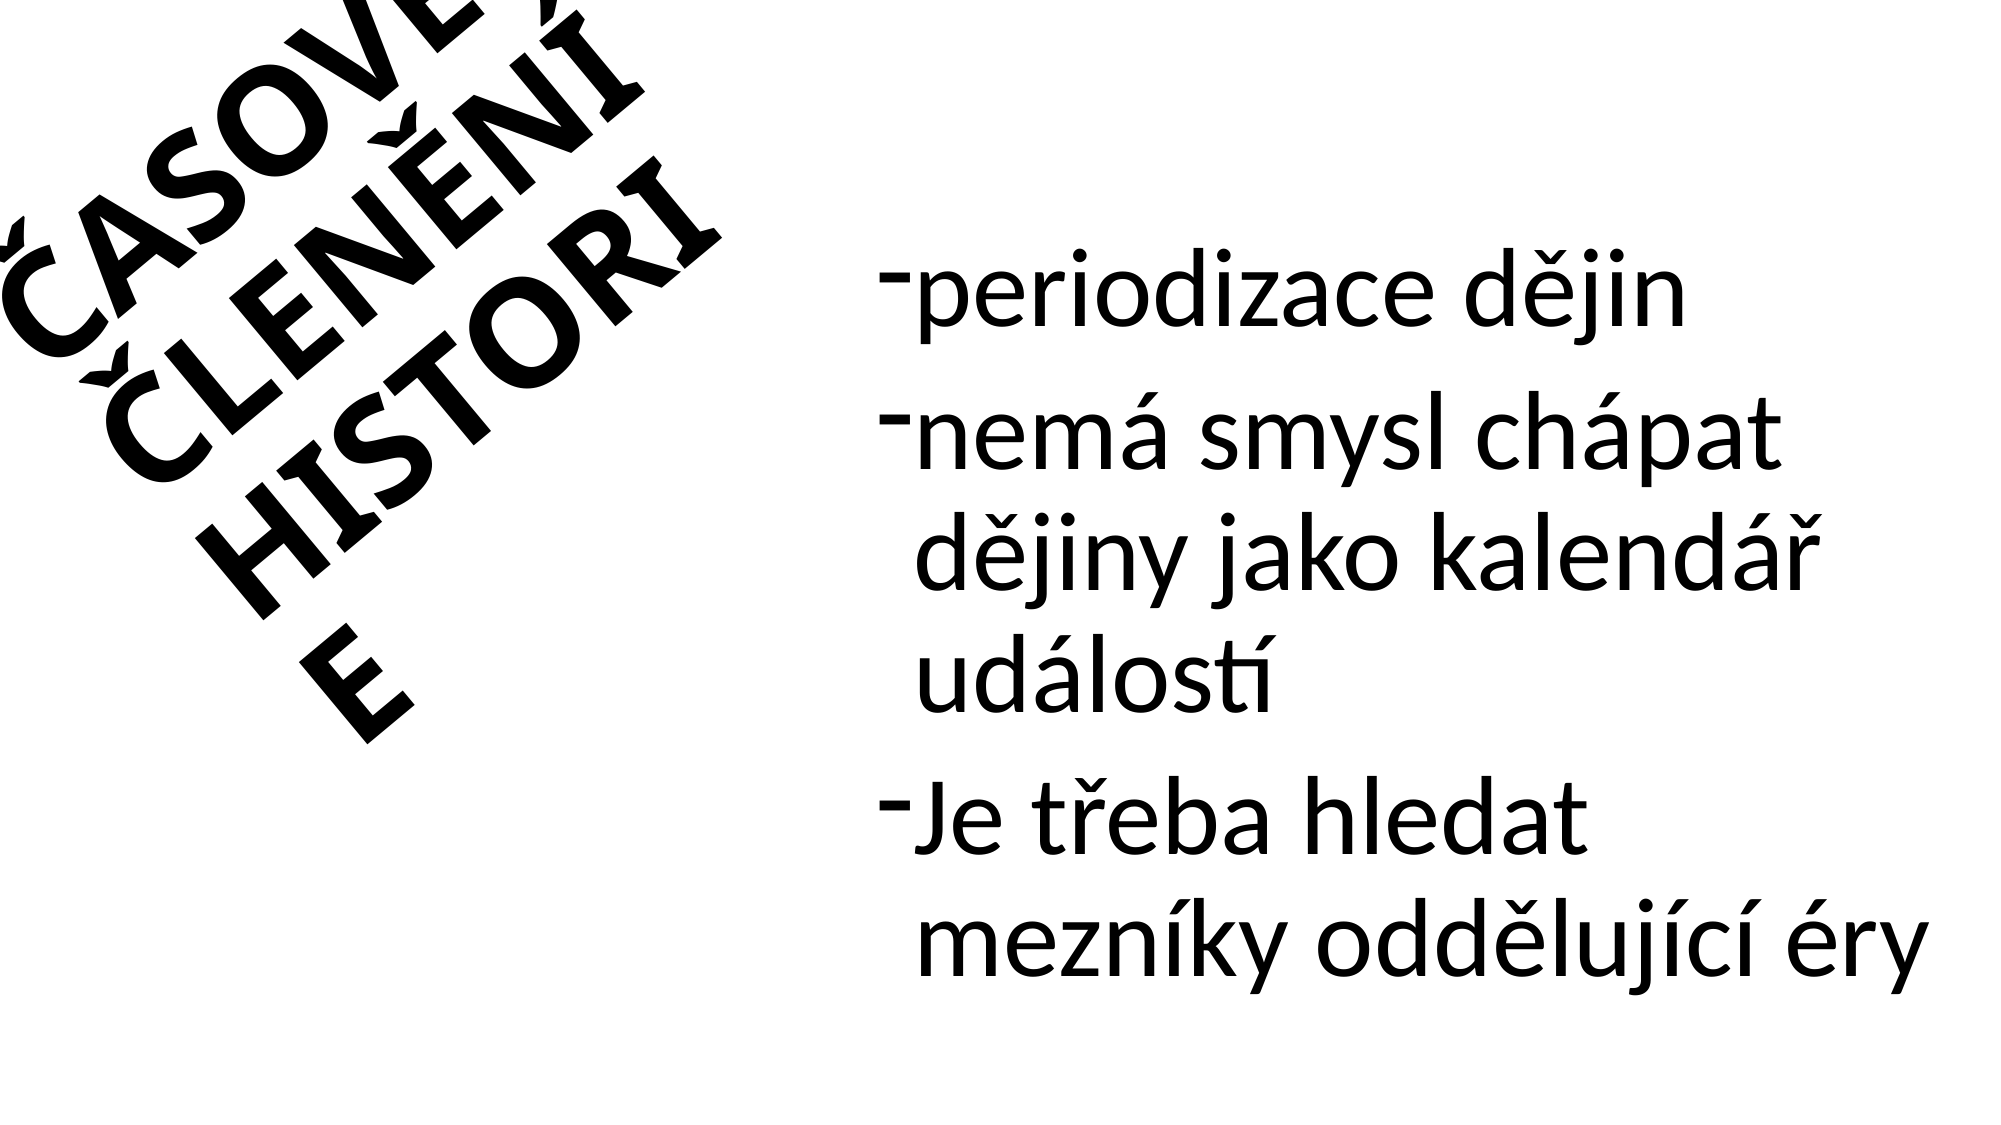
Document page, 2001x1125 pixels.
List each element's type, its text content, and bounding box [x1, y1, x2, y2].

title ČASOVÉ ČLENĚNÍ HISTORIE [88, 0, 775, 624]
list periodizace dějin nemá smysl chápat dějiny jako kalendář událostí Je třeba hledat mezníky oddělující éry [861, 222, 2000, 1125]
